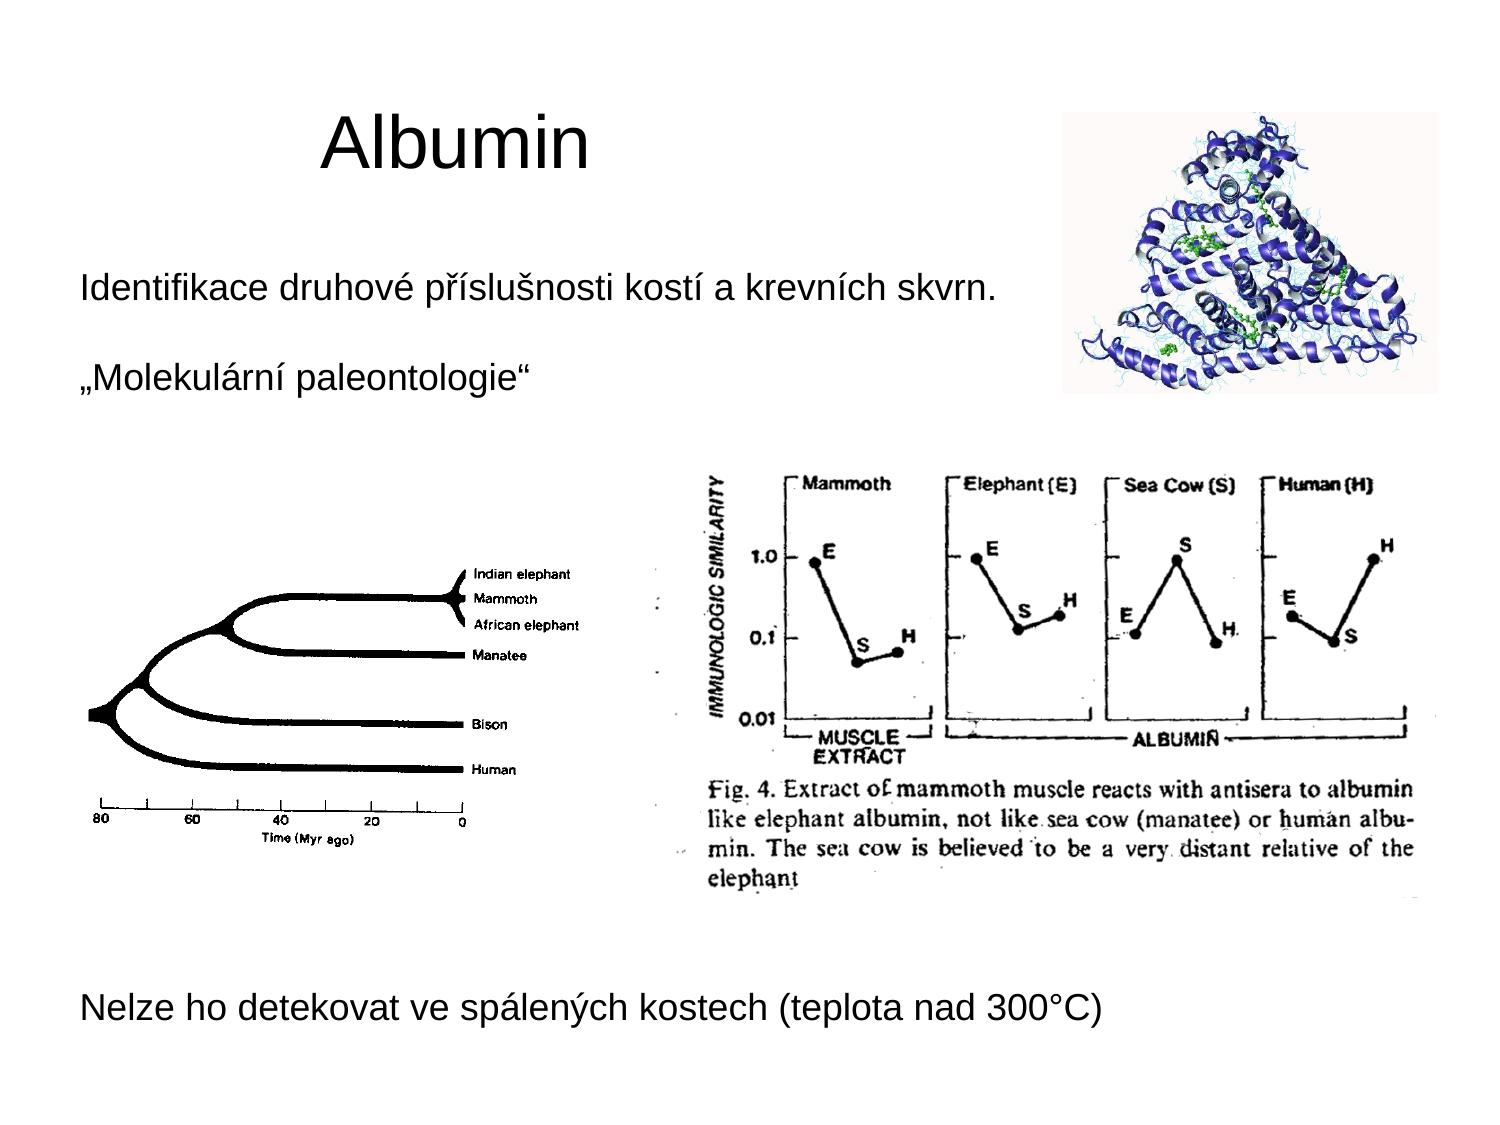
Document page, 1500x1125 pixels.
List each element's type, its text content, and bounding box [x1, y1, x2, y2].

picture [1062, 112, 1438, 394]
text_box Identifikace druhové příslušnosti kostí a krevních skvrn. „Molekulární paleontologie“ Nelze ho detekovat ve spálených kostech (teplota nad 300°C) [64, 255, 1125, 1036]
picture [76, 550, 585, 855]
picture [655, 444, 1436, 898]
title Albumin [75, 45, 838, 233]
